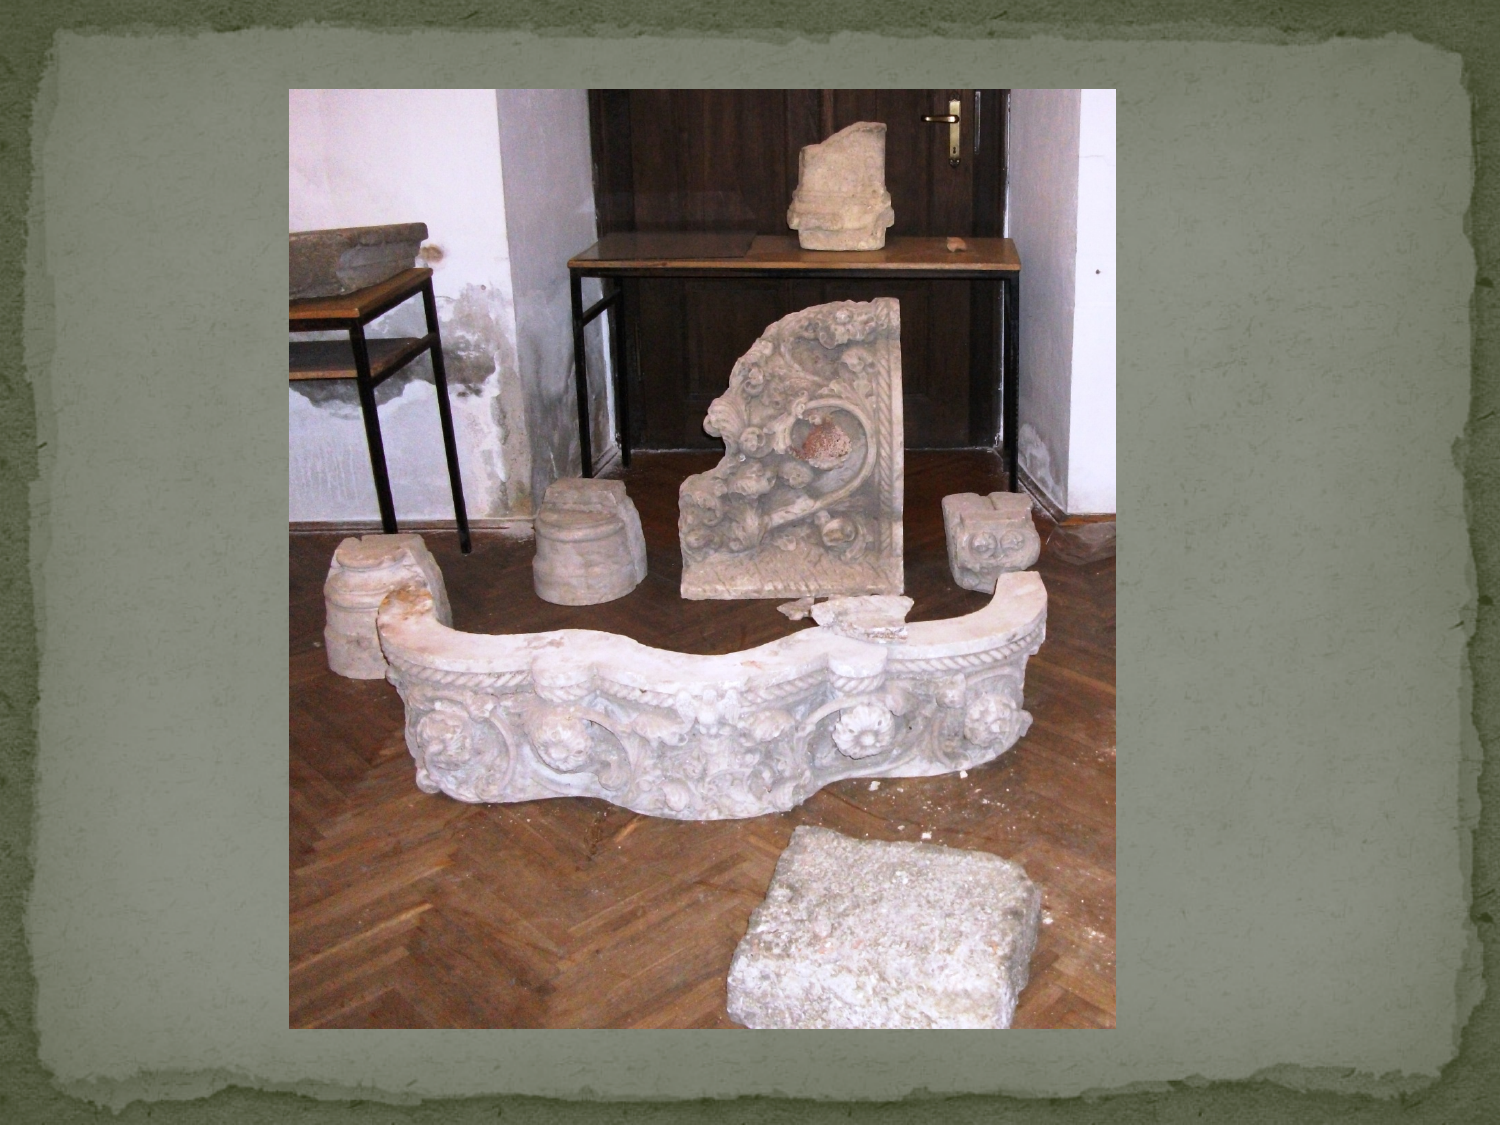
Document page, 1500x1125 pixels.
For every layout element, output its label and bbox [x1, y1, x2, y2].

list [291, 91, 1115, 1026]
